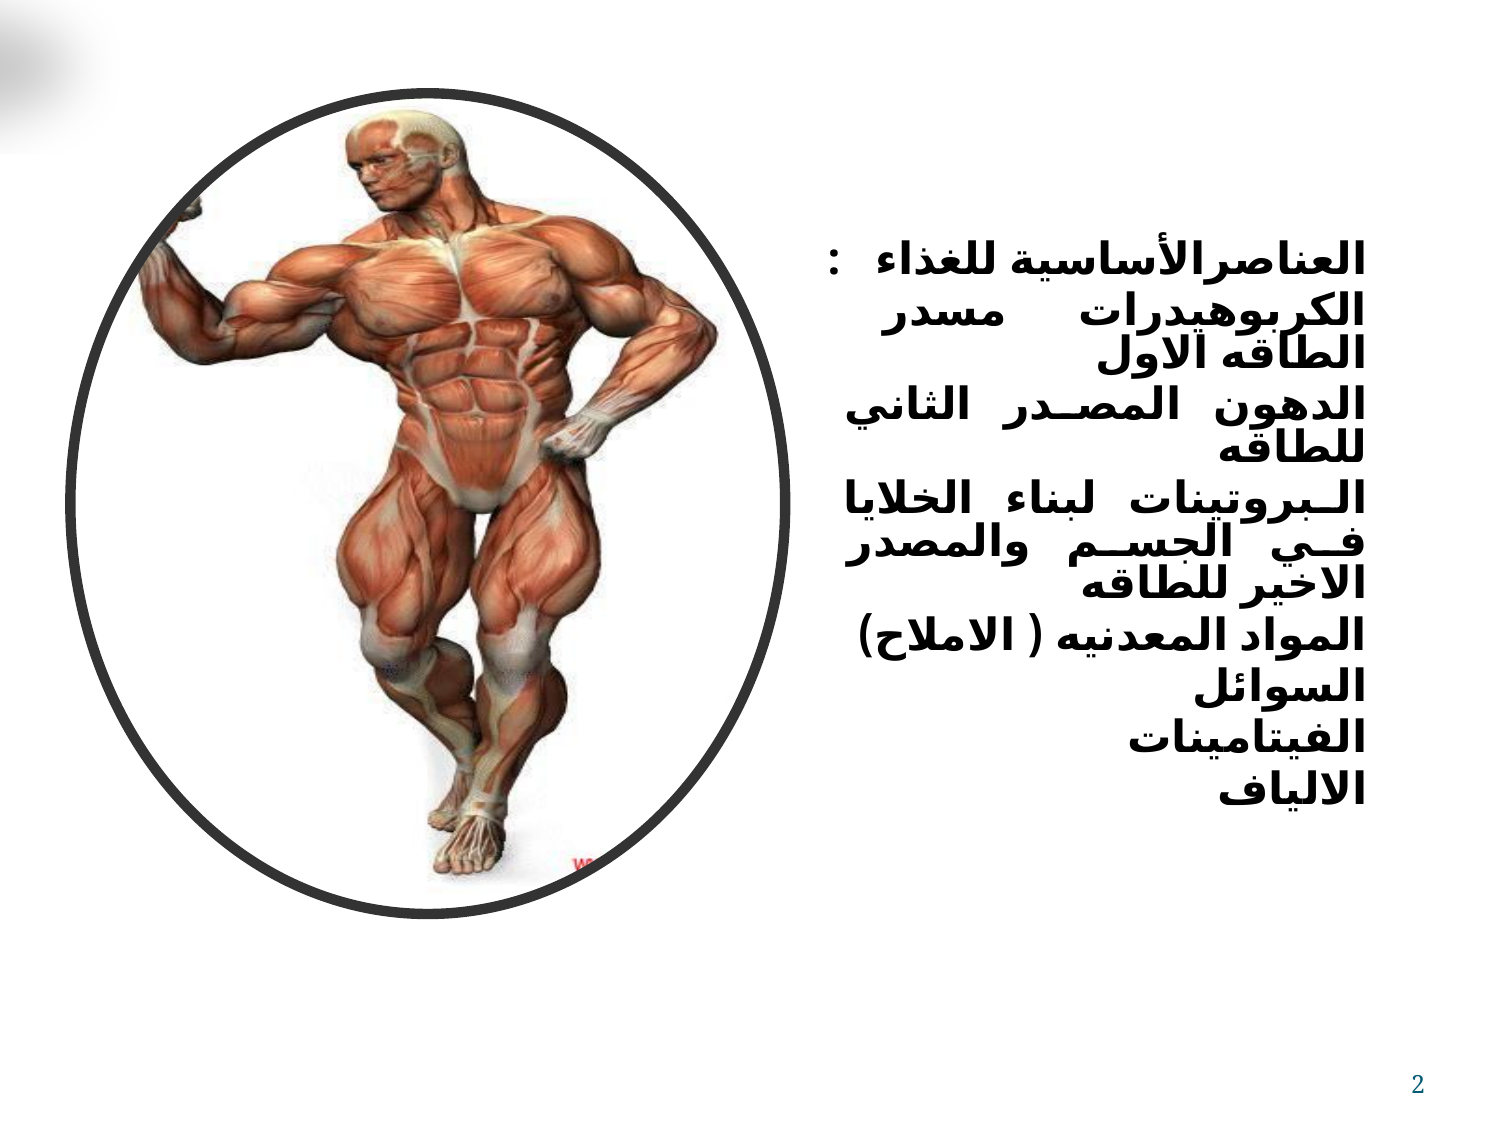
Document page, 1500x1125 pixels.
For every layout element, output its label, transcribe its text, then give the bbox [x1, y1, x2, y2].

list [70, 92, 786, 915]
list العناصرالأساسية للغذاء : الكربوهيدرات مسدر الطاقه الاول الدهون المصدر الثاني للطاقه البروتينات لبناء الخلايا في الجسم والمصدر الاخير للطاقه المواد المعدنيه ( الاملاح) السوائل الفيتامينات الالياف [808, 199, 1383, 821]
text_box 2 [1299, 1042, 1425, 1103]
